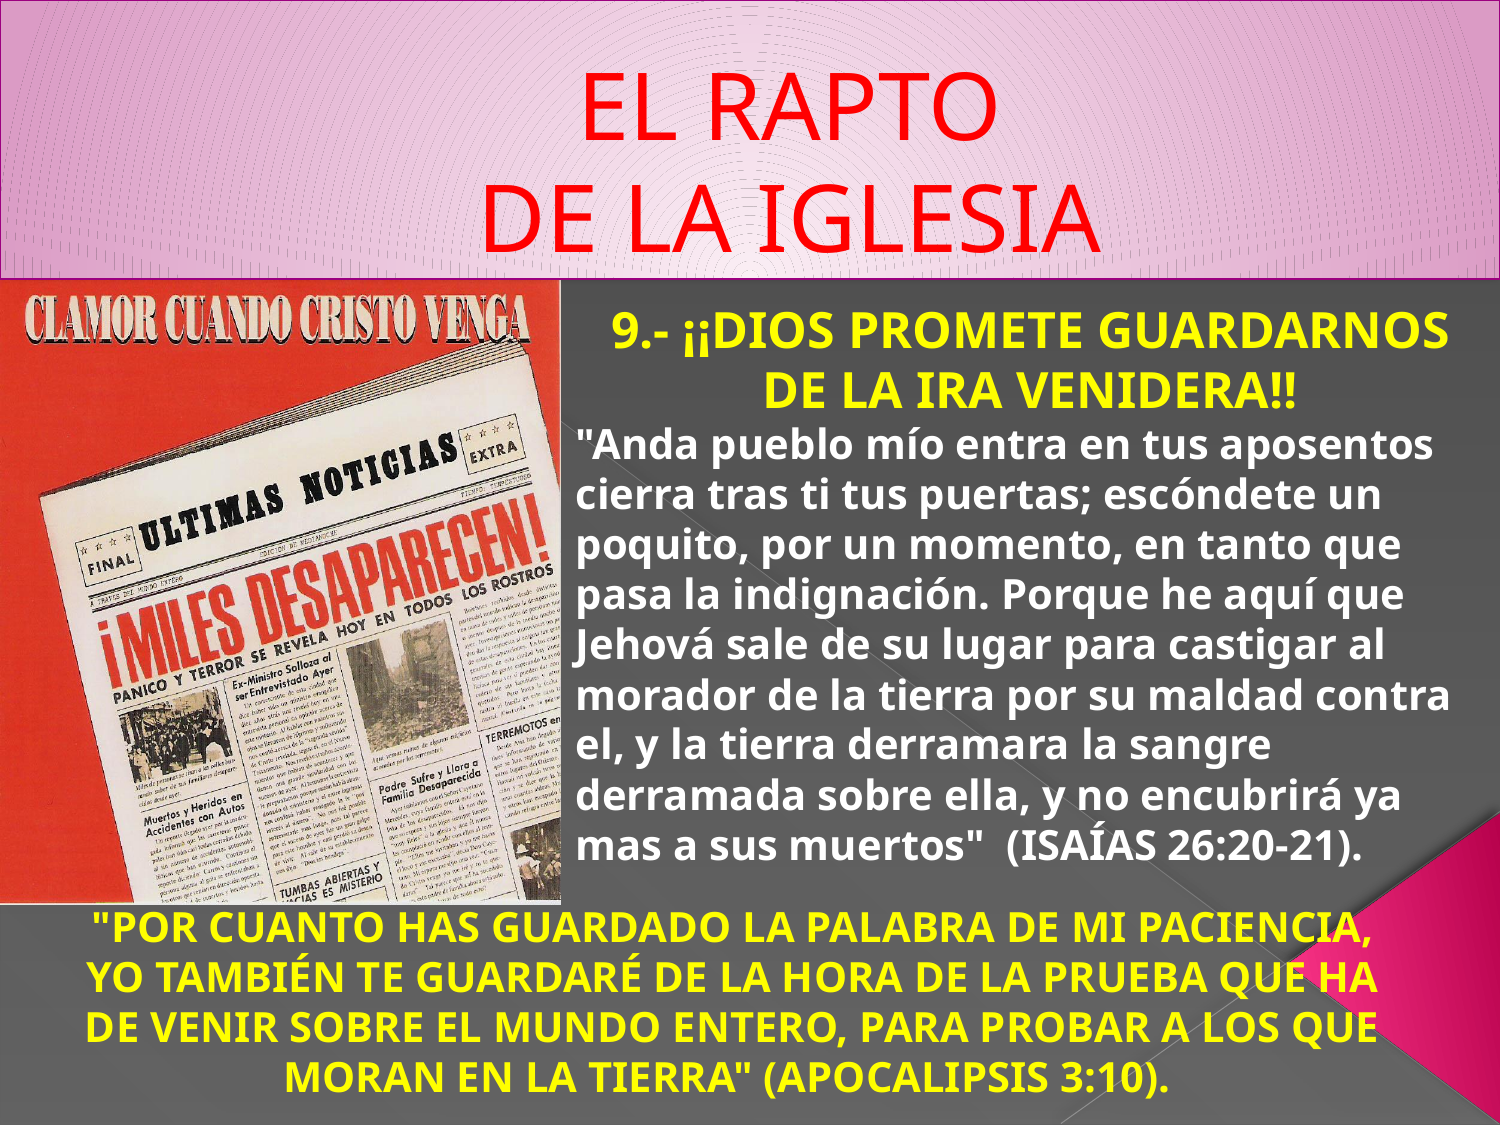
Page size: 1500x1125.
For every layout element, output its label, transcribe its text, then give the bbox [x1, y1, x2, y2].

picture [0, 278, 562, 906]
text_box EL RAPTO DE LA IGLESIA [0, 0, 1500, 280]
text_box 9.- ¡¡DIOS PROMETE GUARDARNOS DE LA IRA VENIDERA!! "Anda pueblo mío entra en tus aposentos cierra tras ti tus puertas; escóndete un poquito, por un momento, en tanto que pasa la indignación. Porque he aquí que Jehová sale de su lugar para castigar al morador de la tierra por su maldad contra el, y la tierra derramara la sangre derramada sobre ella, y no encubrirá ya mas a sus muertos" (ISAÍAS 26:20-21). [565, 290, 1500, 926]
text_box "POR CUANTO HAS GUARDADO LA PALABRA DE MI PACIENCIA, YO TAMBIÉN TE GUARDARÉ DE LA HORA DE LA PRUEBA QUE HA DE VENIR SOBRE EL MUNDO ENTERO, PARA PROBAR A LOS QUE MORAN EN LA TIERRA" (APOCALIPSIS 3:10). [53, 893, 1412, 1108]
